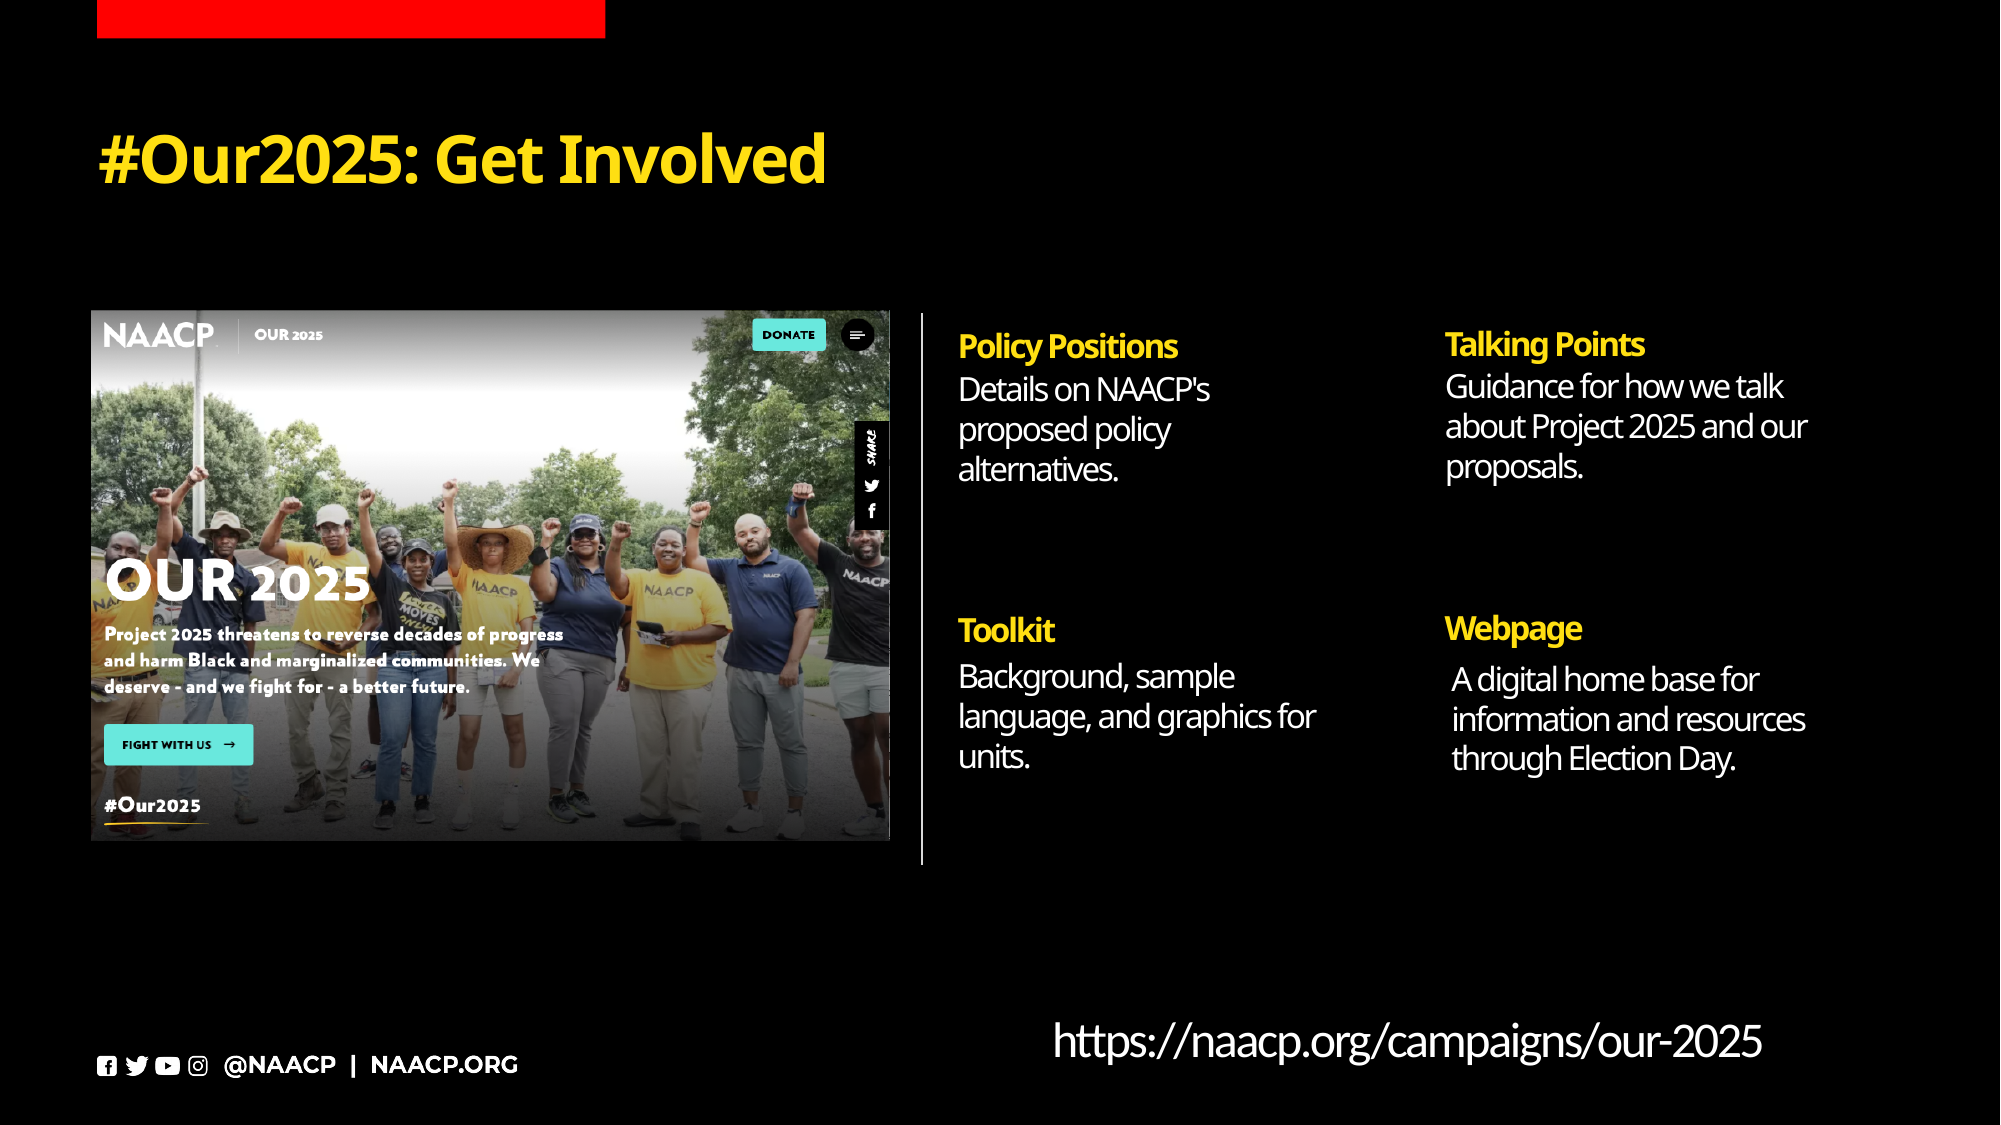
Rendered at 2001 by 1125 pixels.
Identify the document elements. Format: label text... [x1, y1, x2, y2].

picture [96, 1052, 519, 1079]
text_box Background, sample language, and graphics for units. [950, 647, 1328, 783]
text_box Guidance for how we talk about Project 2025 and our proposals. [1437, 357, 1815, 493]
text_box Toolkit [949, 597, 1306, 657]
text_box Policy Positions [949, 313, 1306, 373]
text_box Details on NAACP's proposed policy alternatives. [950, 360, 1328, 496]
picture [90, 310, 890, 842]
text_box https://naacp.org/campaigns/our-2025 [1037, 1000, 1838, 1075]
text_box Talking Points [1437, 310, 1794, 357]
text_box Webpage [1437, 594, 1794, 655]
text_box #Our2025: Get Involved [91, 124, 903, 204]
text_box [97, 0, 606, 39]
text_box A digital home base for information and resources through Election Day. [1444, 650, 1857, 785]
